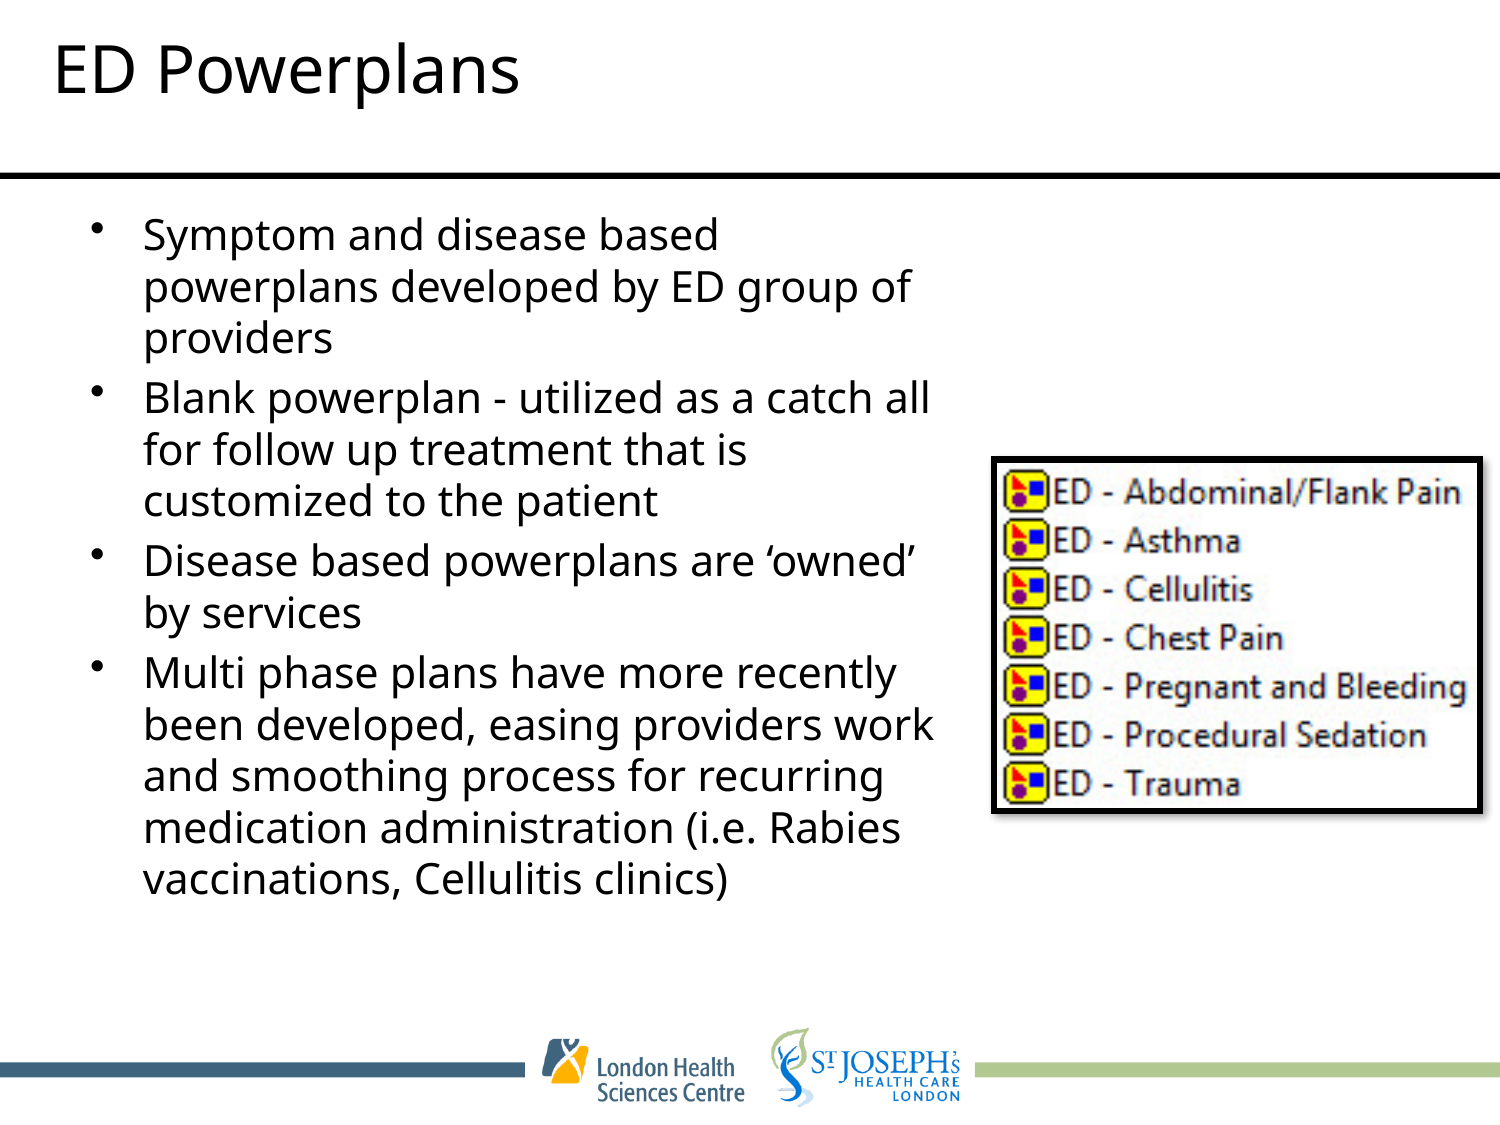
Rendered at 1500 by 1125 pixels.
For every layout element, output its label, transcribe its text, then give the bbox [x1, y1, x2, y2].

title ED Powerplans [37, 19, 1475, 163]
picture [996, 462, 1478, 808]
picture [519, 1005, 981, 1125]
list Symptom and disease based powerplans developed by ED group of providers Blank powerplan - utilized as a catch all for follow up treatment that is customized to the patient Disease based powerplans are ‘owned’ by services Multi phase plans have more recently been developed, easing providers work and smoothing process for recurring medication administration (i.e. Rabies vaccinations, Cellulitis clinics) [75, 200, 950, 964]
